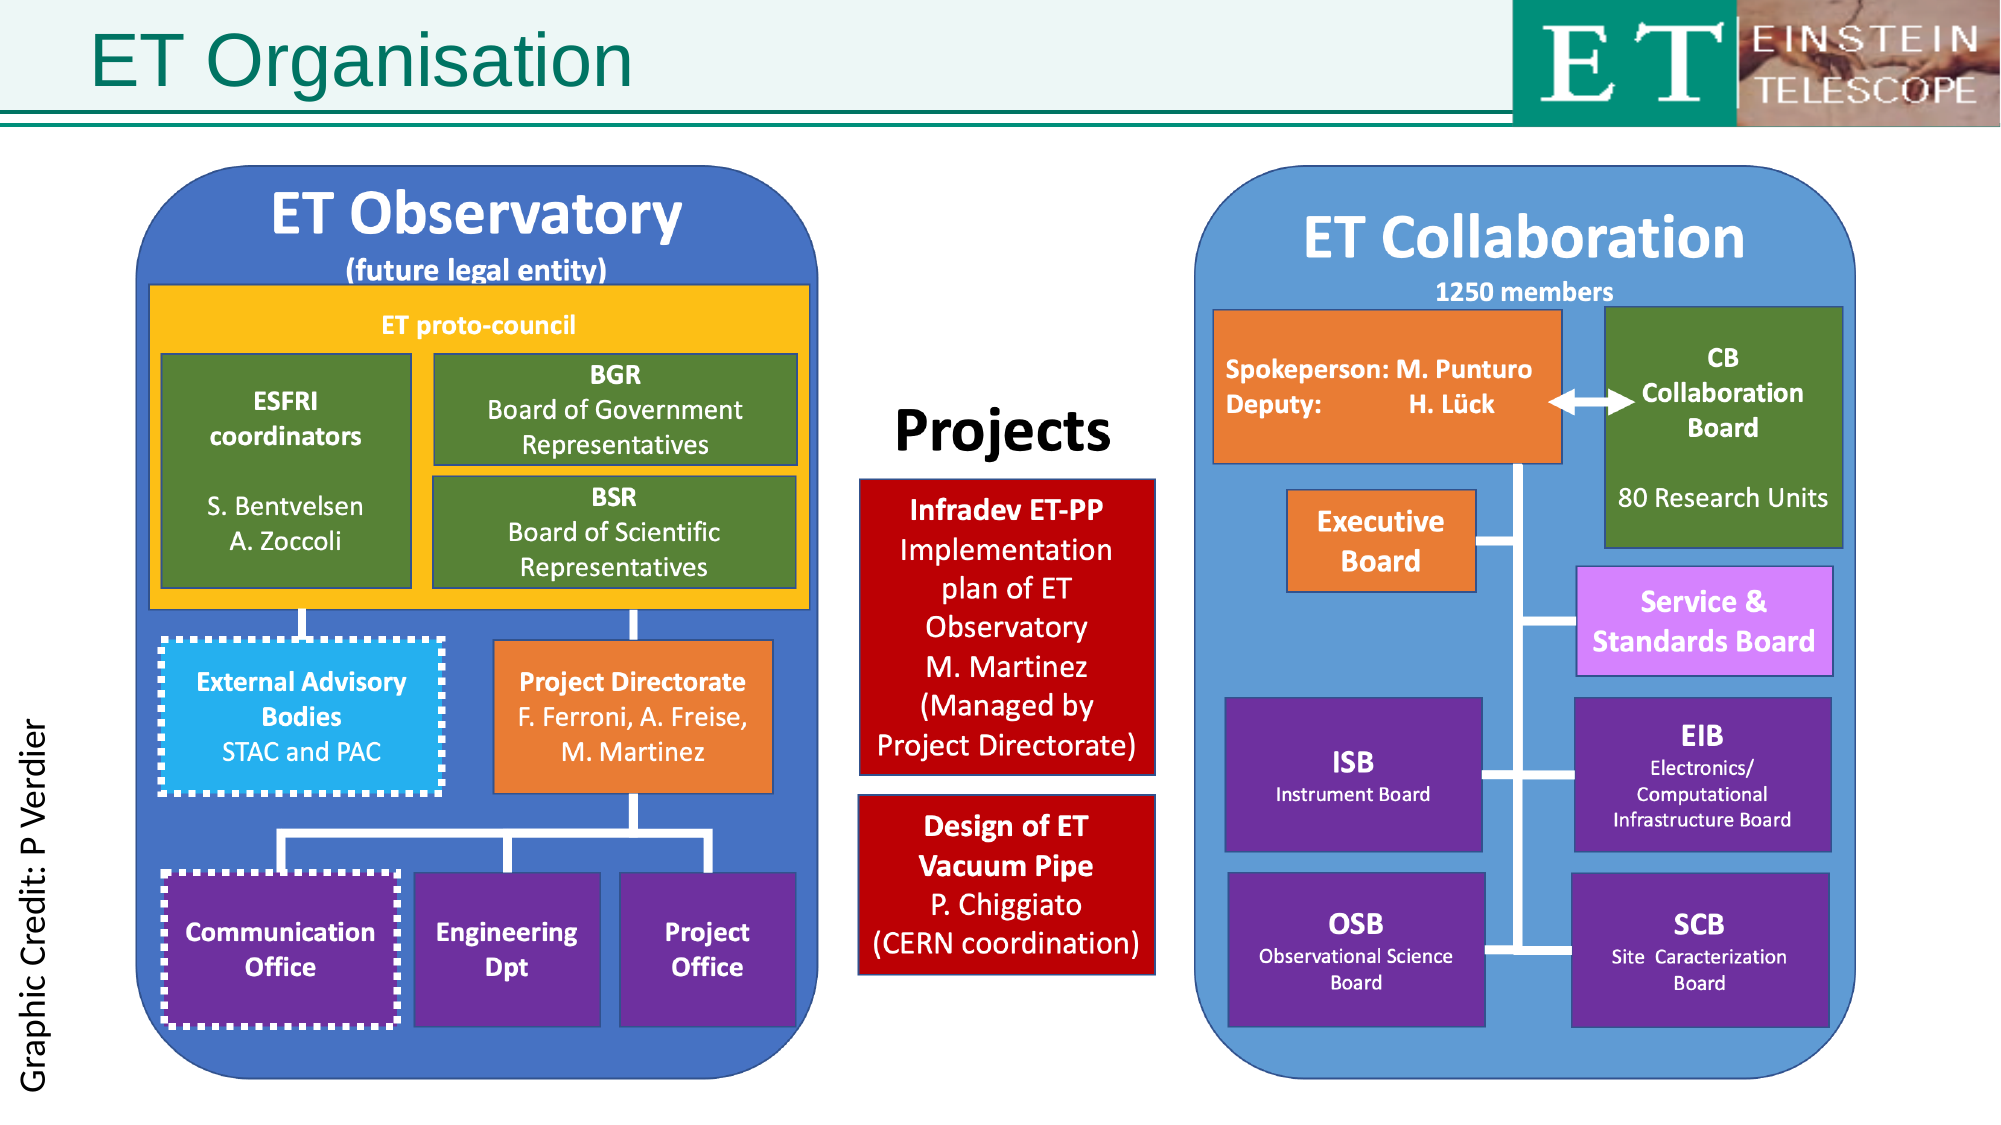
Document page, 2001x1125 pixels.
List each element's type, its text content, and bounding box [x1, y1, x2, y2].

picture [128, 135, 1862, 1087]
text_box Graphic Credit: P Verdier [0, 702, 60, 1108]
title ET Organisation [89, 0, 1847, 106]
picture [1511, 0, 2001, 129]
